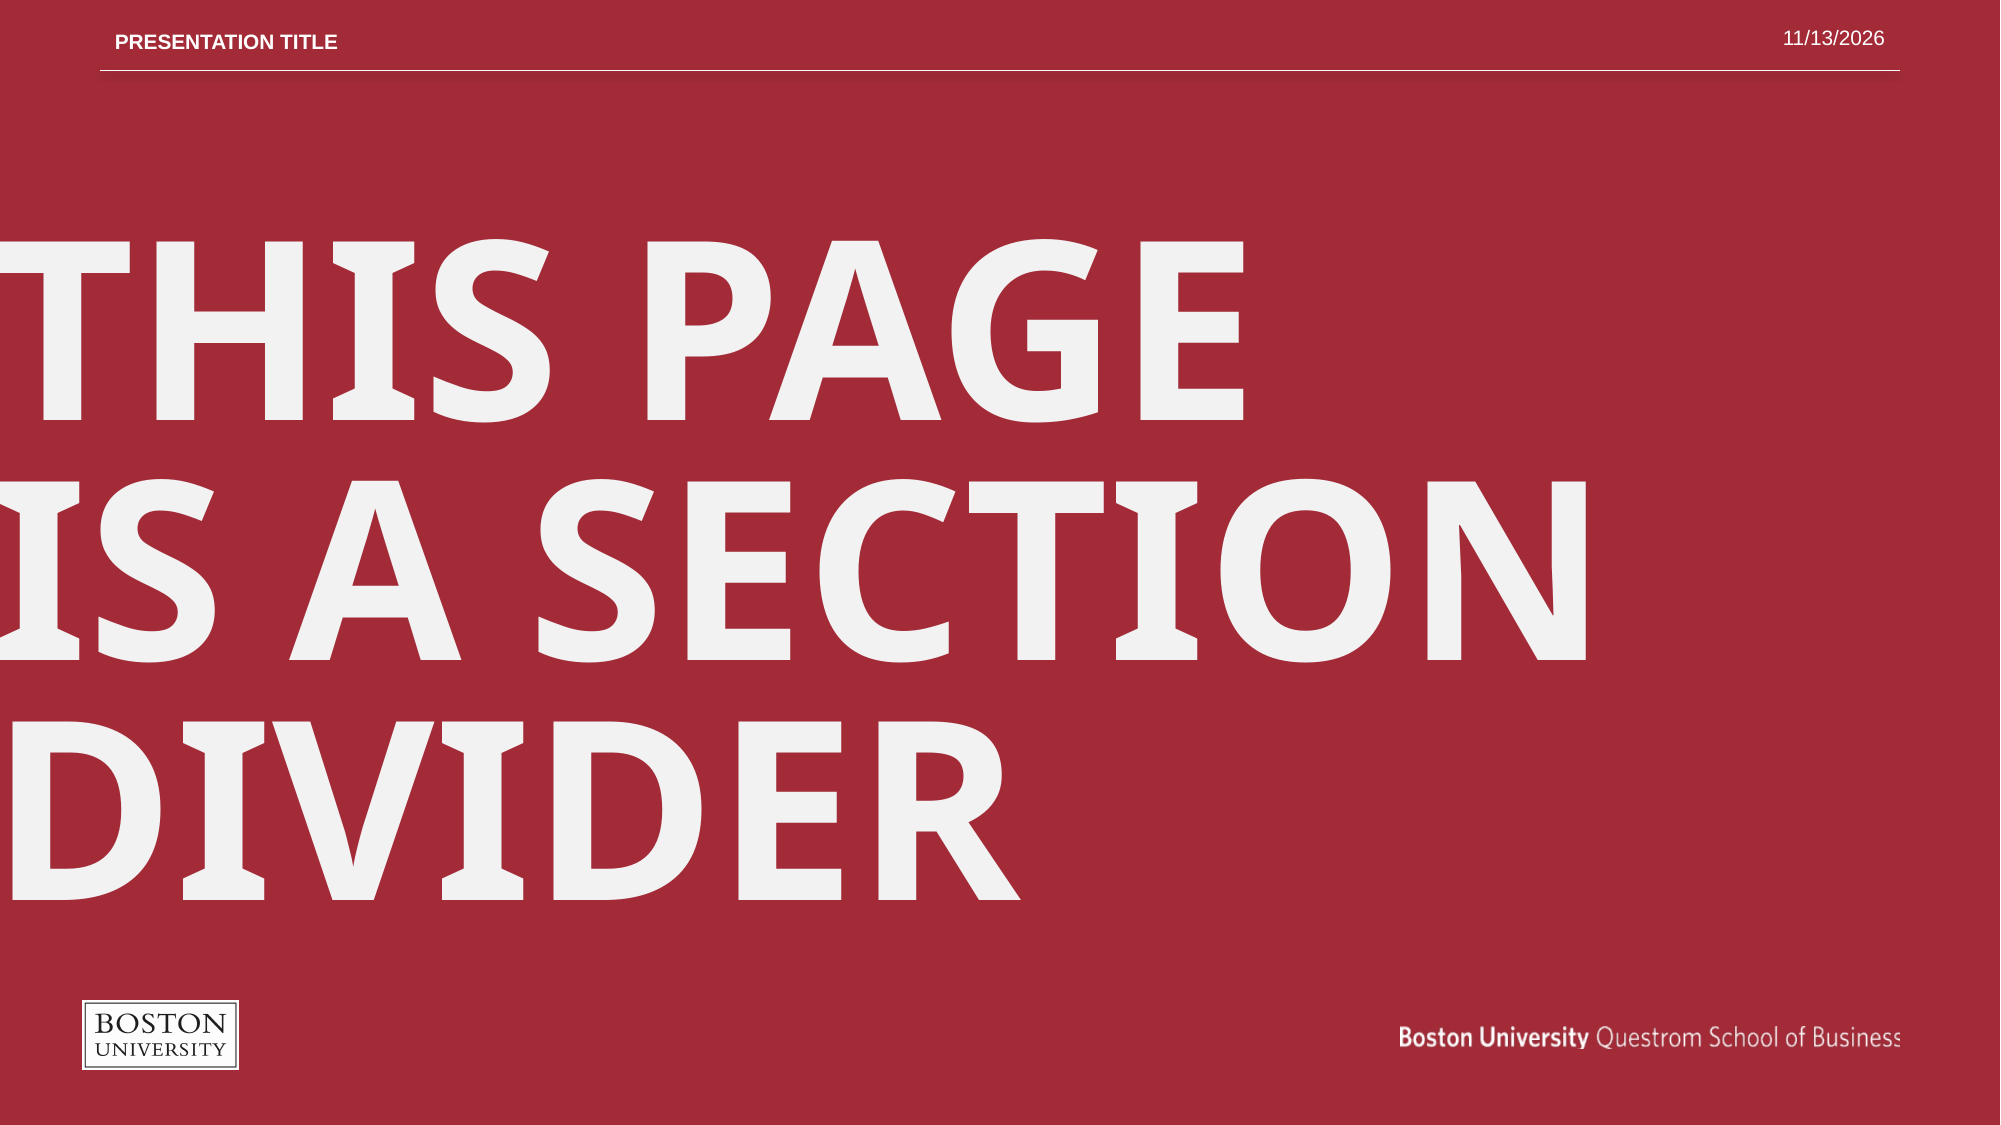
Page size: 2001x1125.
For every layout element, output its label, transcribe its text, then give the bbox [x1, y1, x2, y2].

footer PRESENTATION TITLE [99, 10, 734, 71]
title THIS PAGE IS A SECTION DIVIDER [0, 223, 1661, 954]
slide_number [1433, 6, 1900, 67]
picture [82, 1000, 239, 1070]
